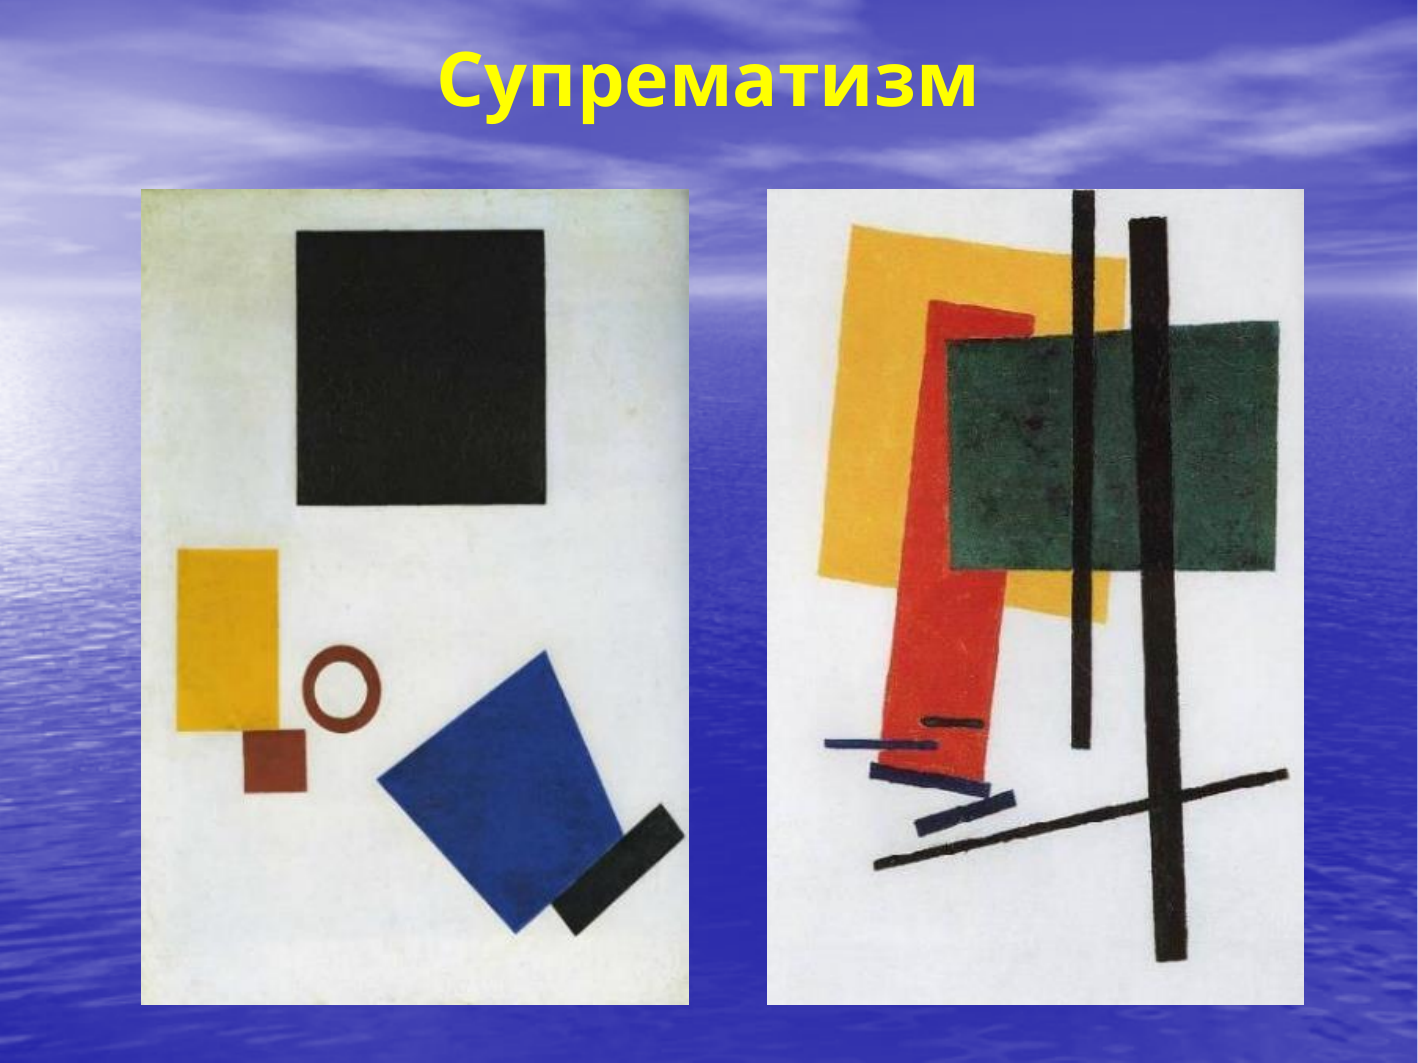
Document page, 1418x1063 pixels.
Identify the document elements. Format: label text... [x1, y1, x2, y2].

picture [141, 189, 689, 1005]
picture [767, 189, 1304, 1005]
title Супрематизм [70, 23, 1347, 131]
